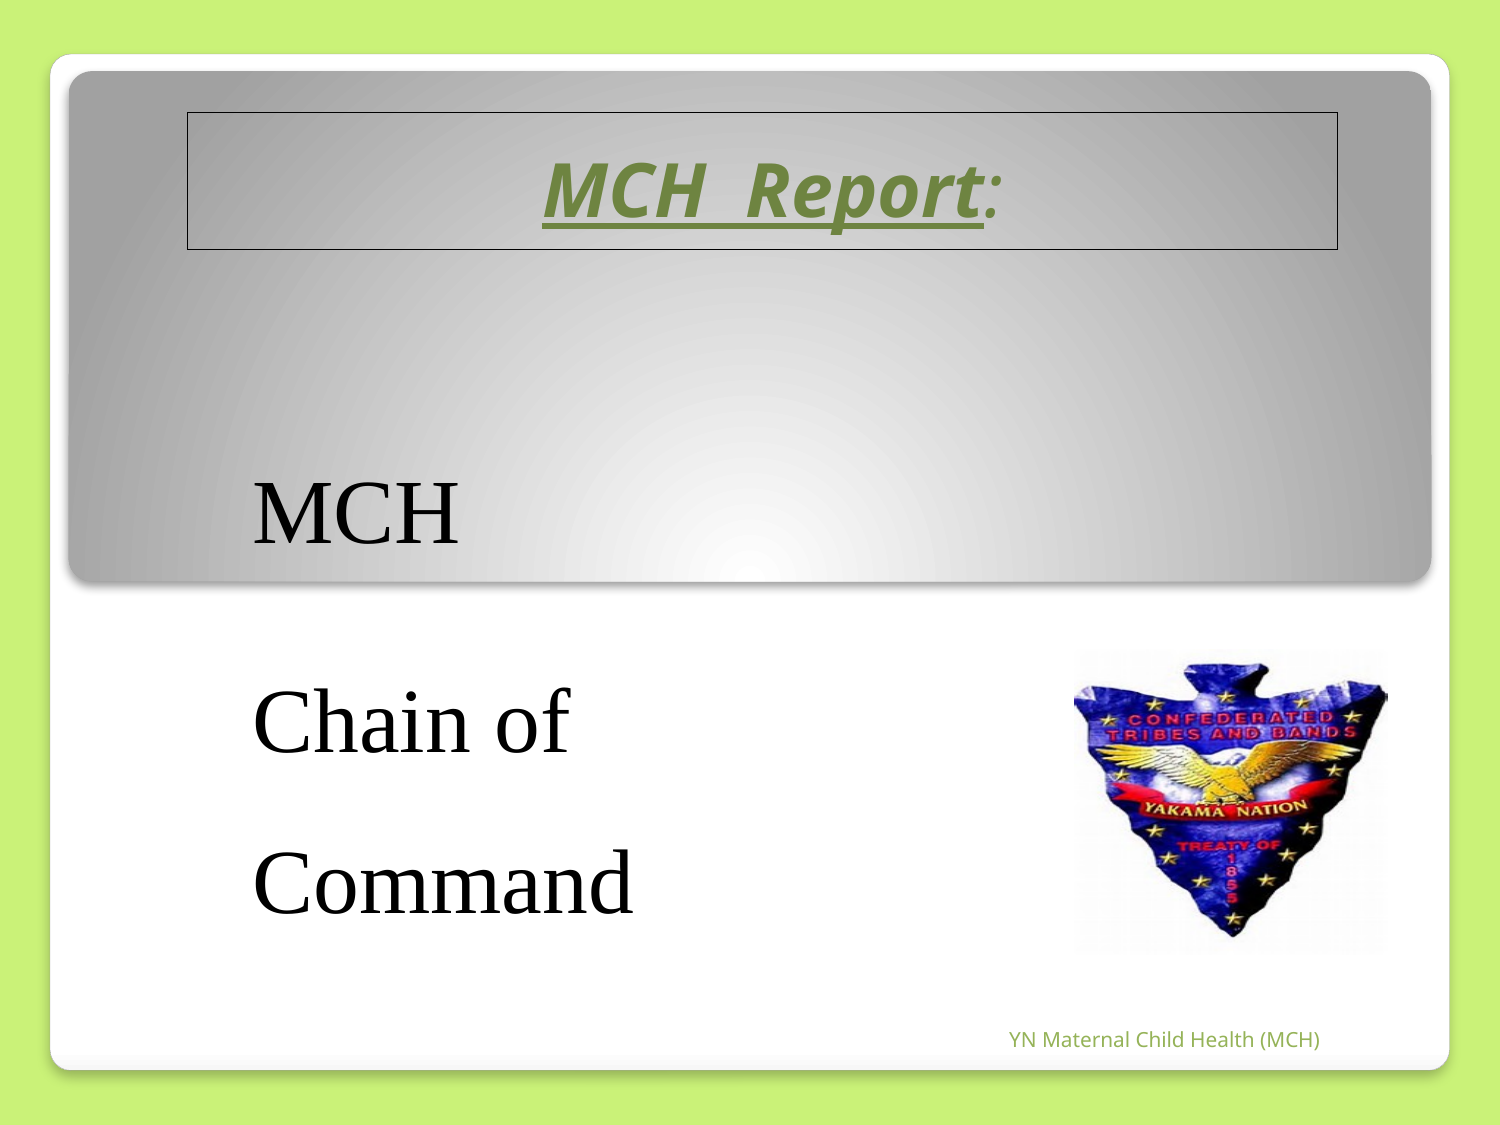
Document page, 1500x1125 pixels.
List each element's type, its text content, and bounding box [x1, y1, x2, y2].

subtitle MCH Report: [187, 73, 1338, 311]
text_box MCH Chain of Command [237, 187, 688, 1021]
picture [1074, 649, 1388, 955]
footer YN Maternal Child Health (MCH) [994, 1002, 1370, 1063]
